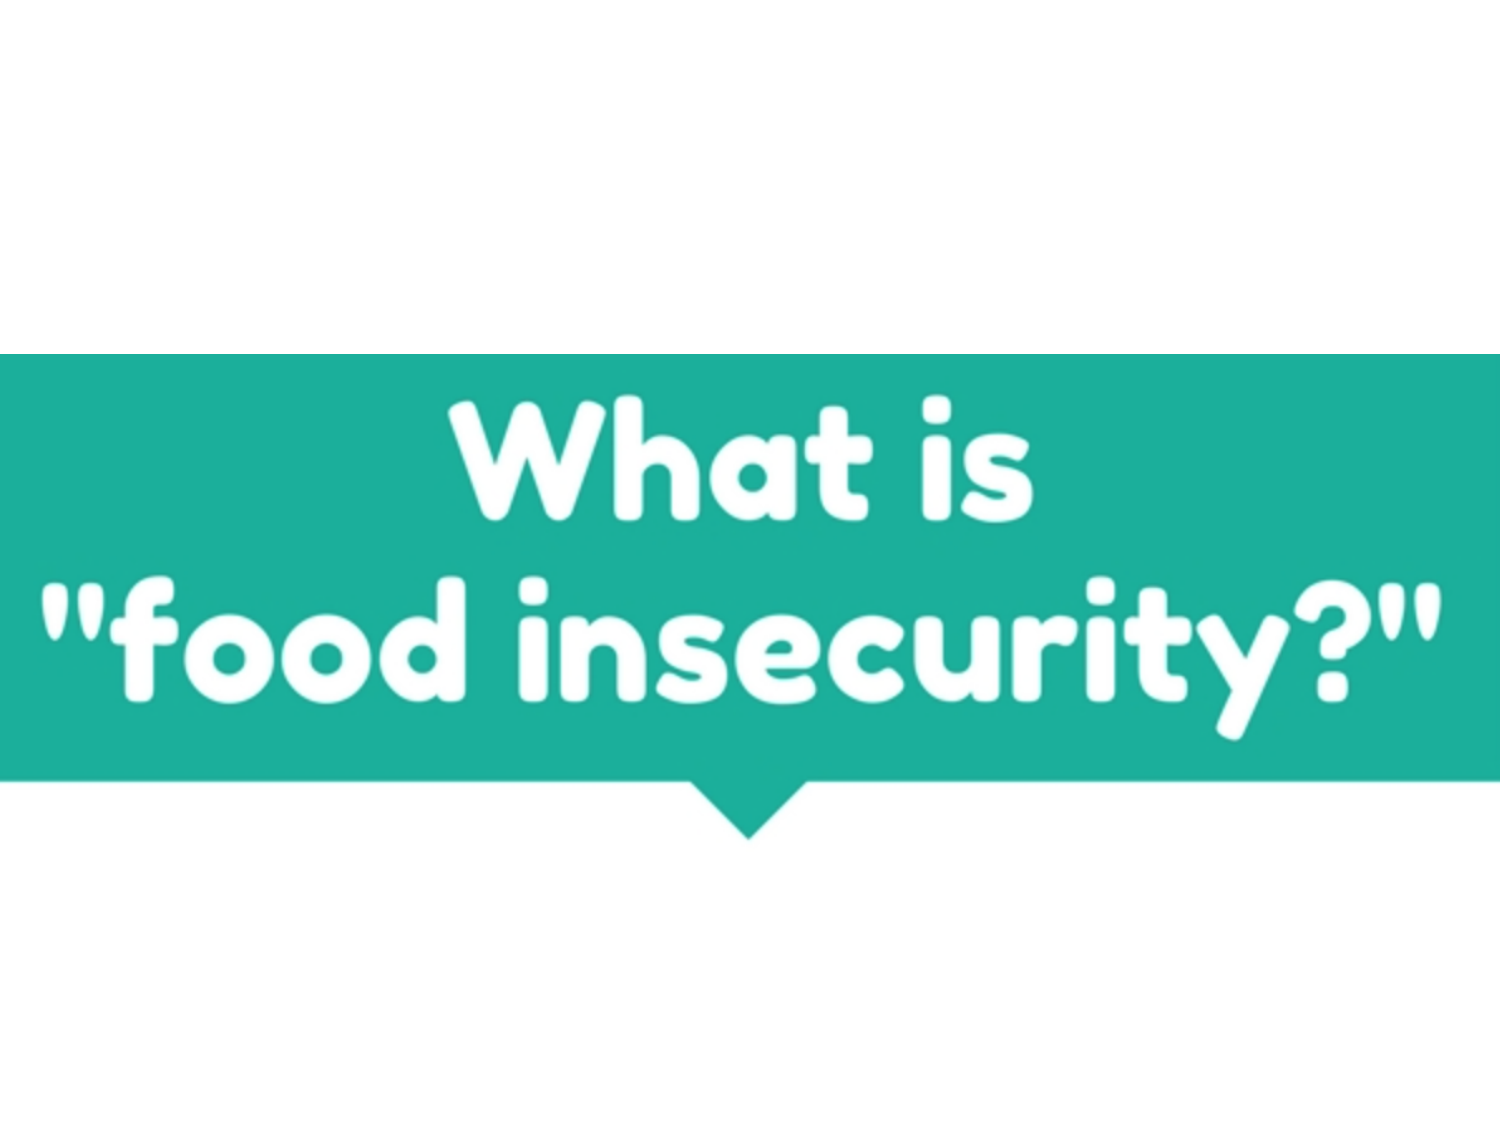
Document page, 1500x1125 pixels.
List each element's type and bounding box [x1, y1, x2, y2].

picture [0, 353, 1500, 855]
